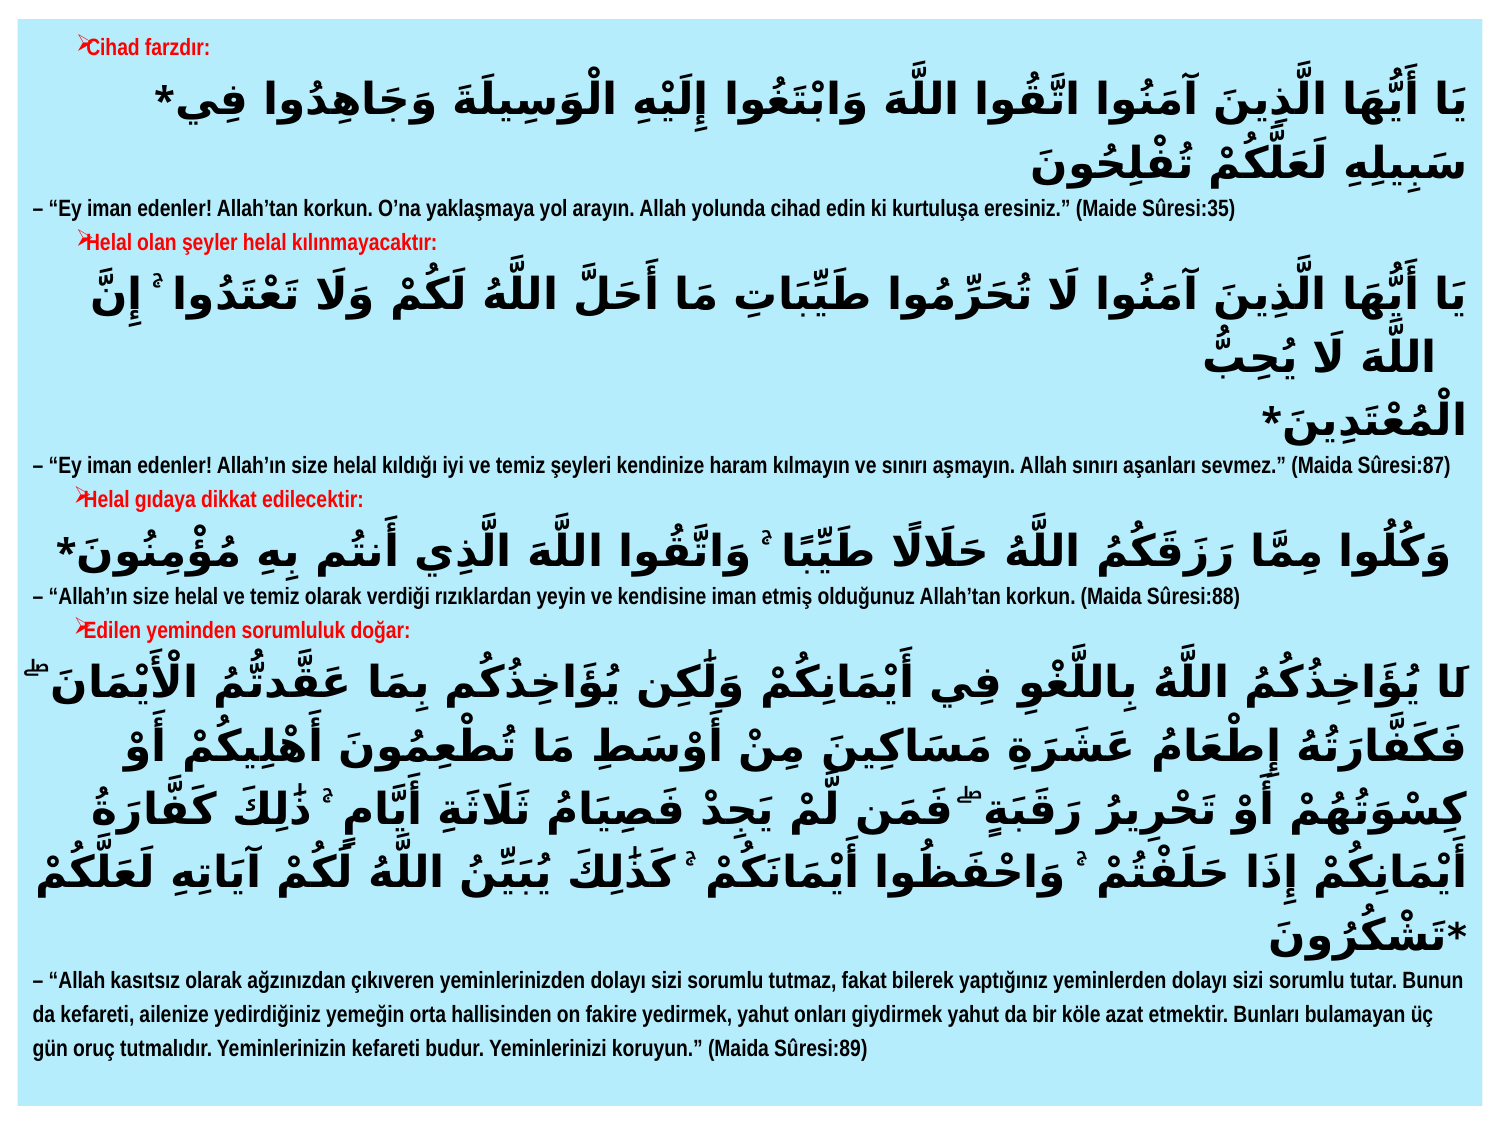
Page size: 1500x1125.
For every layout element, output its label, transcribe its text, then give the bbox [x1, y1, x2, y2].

subtitle Cihad farzdır: *يَا أَيُّهَا الَّذِينَ آمَنُوا اتَّقُوا اللَّهَ وَابْتَغُوا إِلَيْهِ الْوَسِيلَةَ وَجَاهِدُوا فِي سَبِيلِهِ لَعَلَّكُمْ تُفْلِحُونَ – “Ey iman edenler! Allah’tan korkun. O’na yaklaşmaya yol arayın. Allah yolunda cihad edin ki kurtuluşa eresiniz.” (Maide Sûresi:35) Helal olan şeyler helal kılınmayacaktır: يَا أَيُّهَا الَّذِينَ آمَنُوا لَا تُحَرِّمُوا طَيِّبَاتِ مَا أَحَلَّ اللَّهُ لَكُمْ وَلَا تَعْتَدُوا ۚ إِنَّ اللَّهَ لَا يُحِبُّ *الْمُعْتَدِينَ – “Ey iman edenler! Allah’ın size helal kıldığı iyi ve temiz şeyleri kendinize haram kılmayın ve sınırı aşmayın. Allah sınırı aşanları sevmez.” (Maida Sûresi:87) Helal gıdaya dikkat edilecektir: *وَكُلُوا مِمَّا رَزَقَكُمُ اللَّهُ حَلَالًا طَيِّبًا ۚ وَاتَّقُوا اللَّهَ الَّذِي أَنتُم بِهِ مُؤْمِنُونَ – “Allah’ın size helal ve temiz olarak verdiği rızıklardan yeyin ve kendisine iman etmiş olduğunuz Allah’tan korkun. (Maida Sûresi:88) Edilen yeminden sorumluluk doğar: لَا يُؤَاخِذُكُمُ اللَّهُ بِاللَّغْوِ فِي أَيْمَانِكُمْ وَلَٰكِن يُؤَاخِذُكُم بِمَا عَقَّدتُّمُ الْأَيْمَانَ ۖ فَكَفَّارَتُهُ إِطْعَامُ عَشَرَةِ مَسَاكِينَ مِنْ أَوْسَطِ مَا تُطْعِمُونَ أَهْلِيكُمْ أَوْ كِسْوَتُهُمْ أَوْ تَحْرِيرُ رَقَبَةٍ ۖ فَمَن لَّمْ يَجِدْ فَصِيَامُ ثَلَاثَةِ أَيَّامٍ ۚ ذَٰلِكَ كَفَّارَةُ أَيْمَانِكُمْ إِذَا حَلَفْتُمْ ۚ وَاحْفَظُوا أَيْمَانَكُمْ ۚ كَذَٰلِكَ يُبَيِّنُ اللَّهُ لَكُمْ آيَاتِهِ لَعَلَّكُمْ *تَشْكُرُونَ – “Allah kasıtsız olarak ağzınızdan çıkıveren yeminlerinizden dolayı sizi sorumlu tutmaz, fakat bilerek yaptığınız yeminlerden dolayı sizi sorumlu tutar. Bunun da kefareti, ailenize yedirdiğiniz yemeğin orta hallisinden on fakire yedirmek, yahut onları giydirmek yahut da bir köle azat etmektir. Bunları bulamayan üç gün oruç tutmalıdır. Yeminlerinizin kefareti budur. Yeminlerinizi koruyun.” (Maida Sûresi:89) [17, 19, 1483, 1106]
